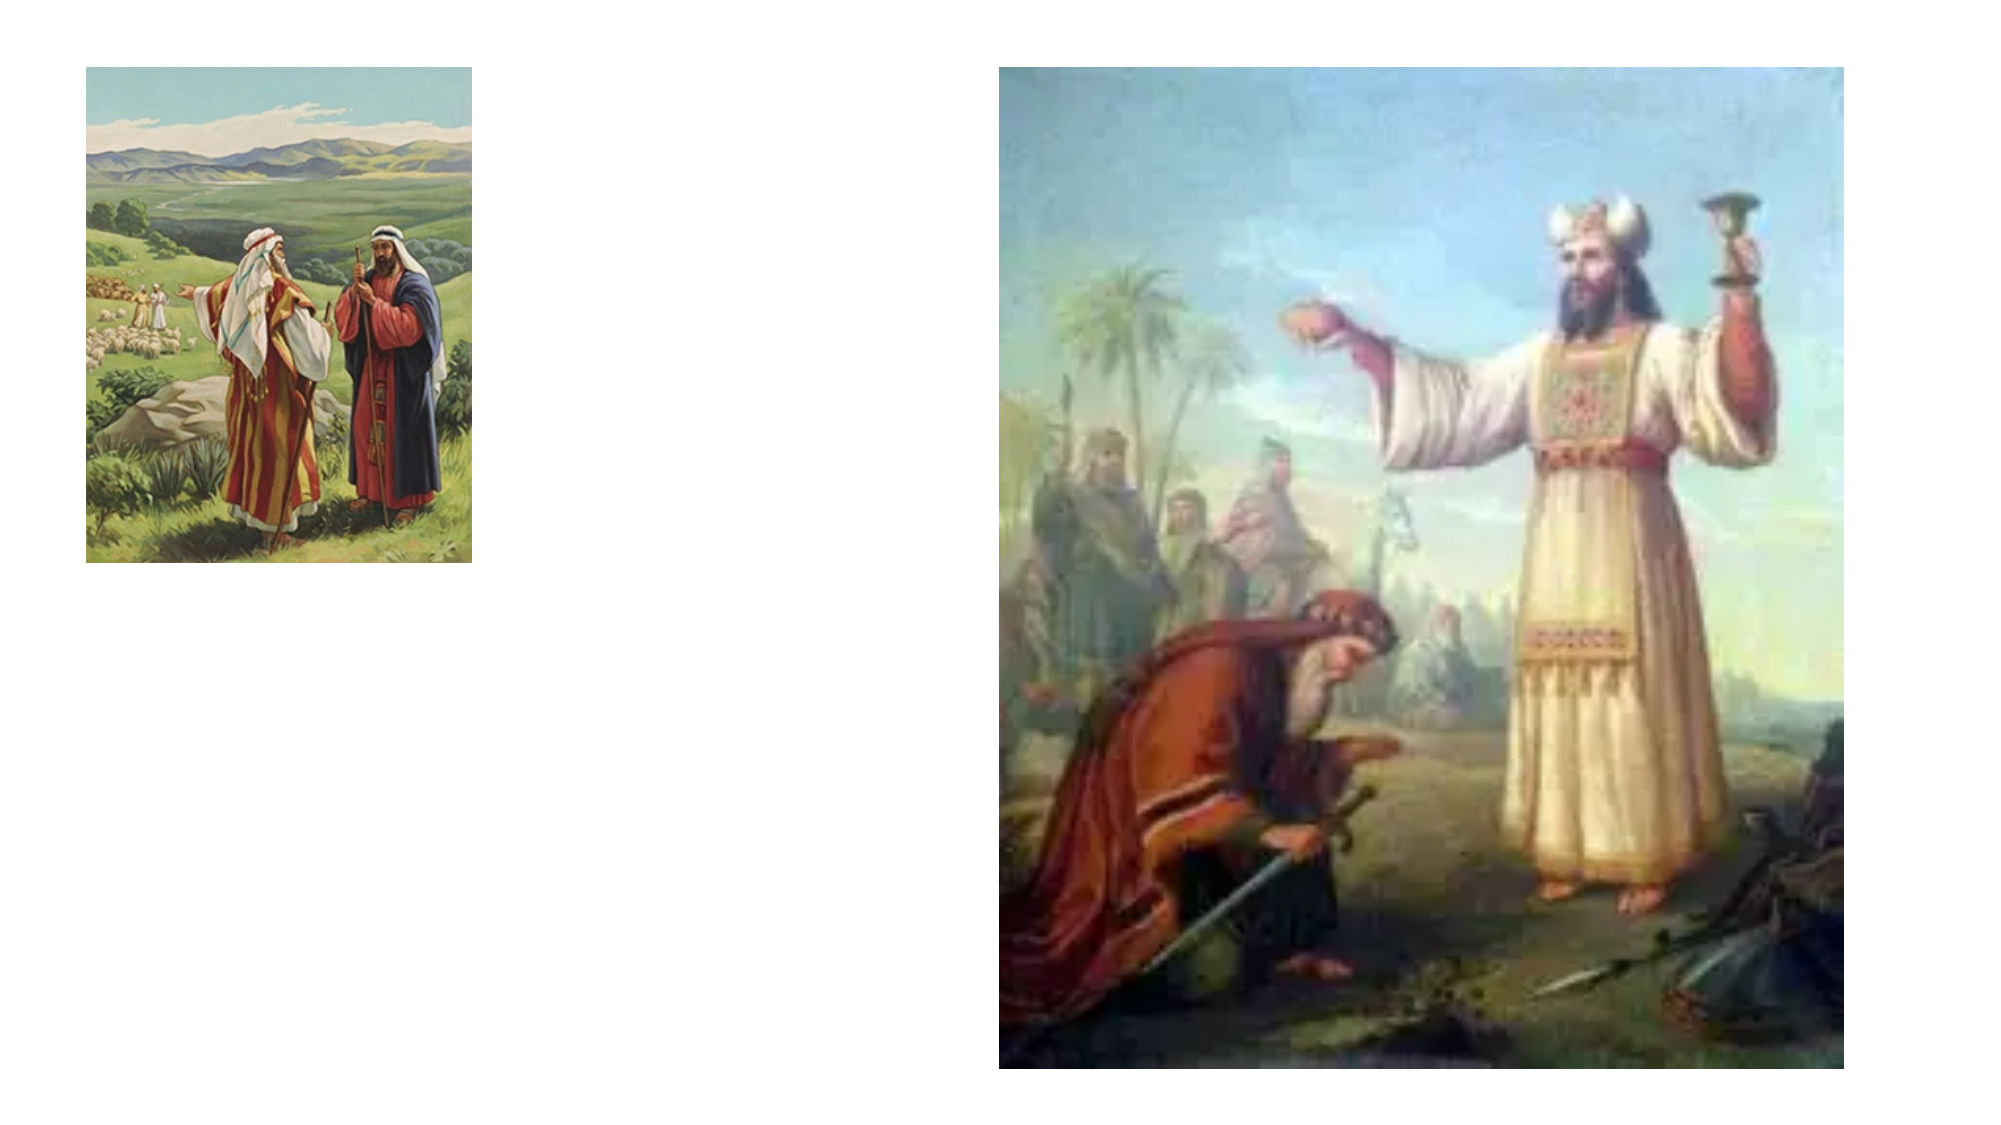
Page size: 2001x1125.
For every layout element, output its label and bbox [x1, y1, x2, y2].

picture [999, 66, 1844, 1069]
picture [86, 66, 473, 563]
